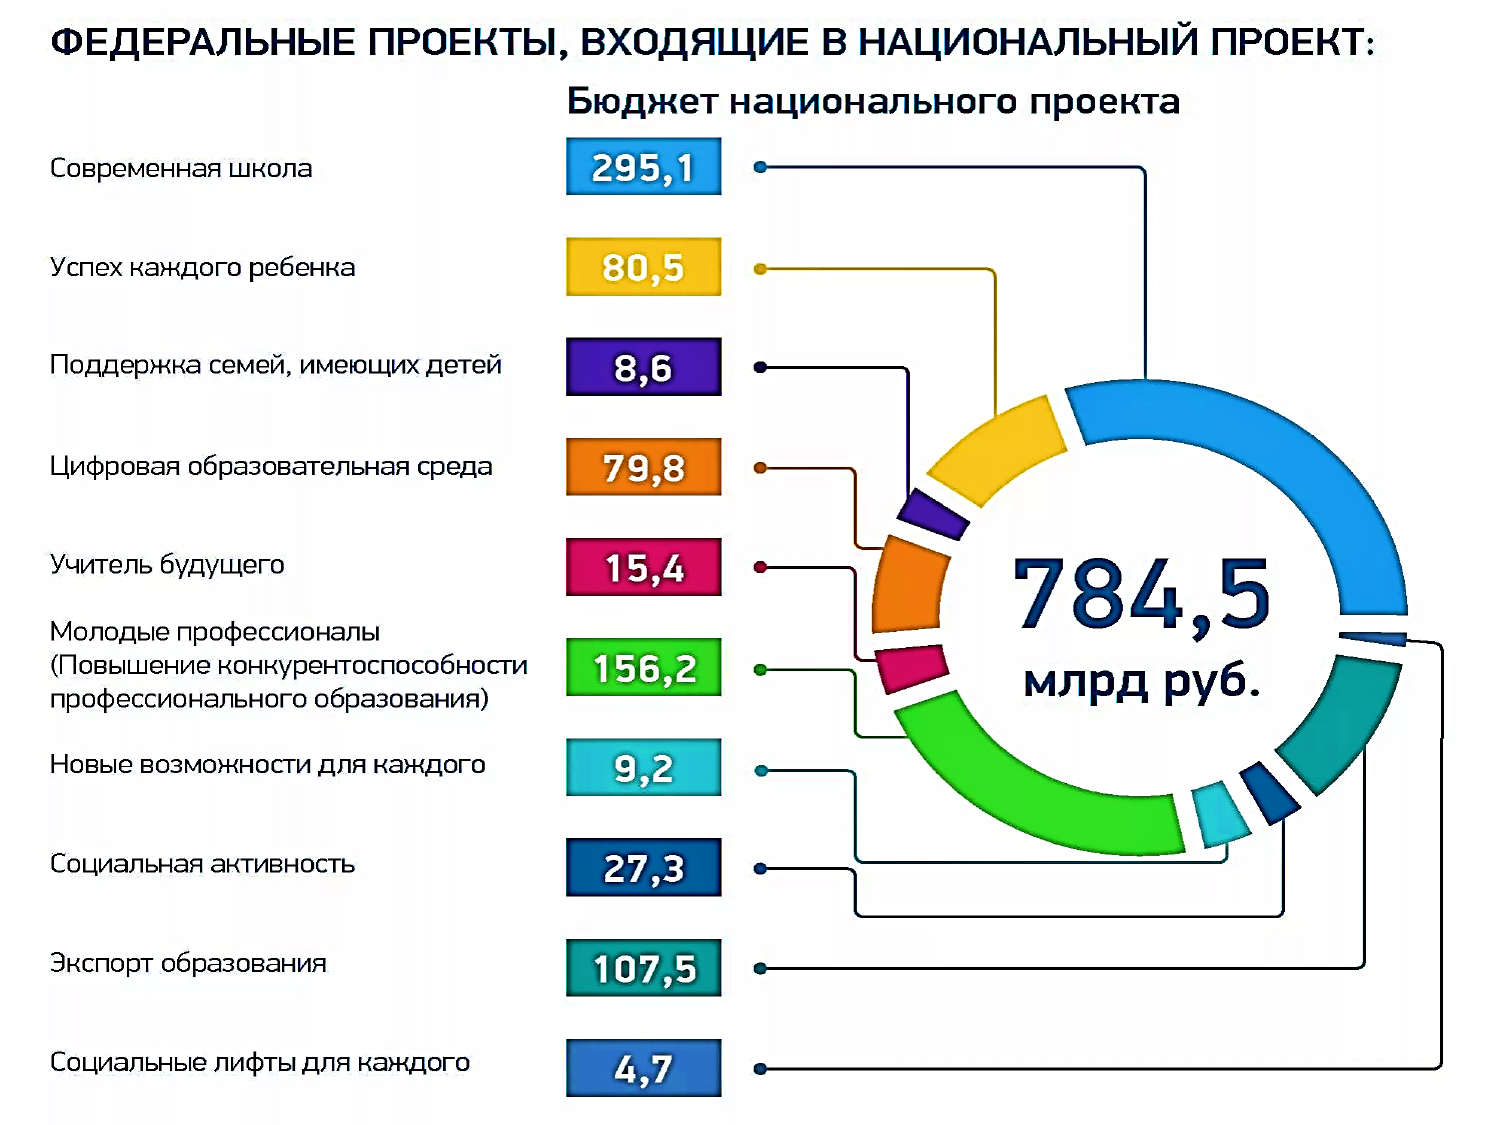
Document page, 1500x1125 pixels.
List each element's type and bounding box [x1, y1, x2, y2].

list [0, 0, 1500, 1125]
